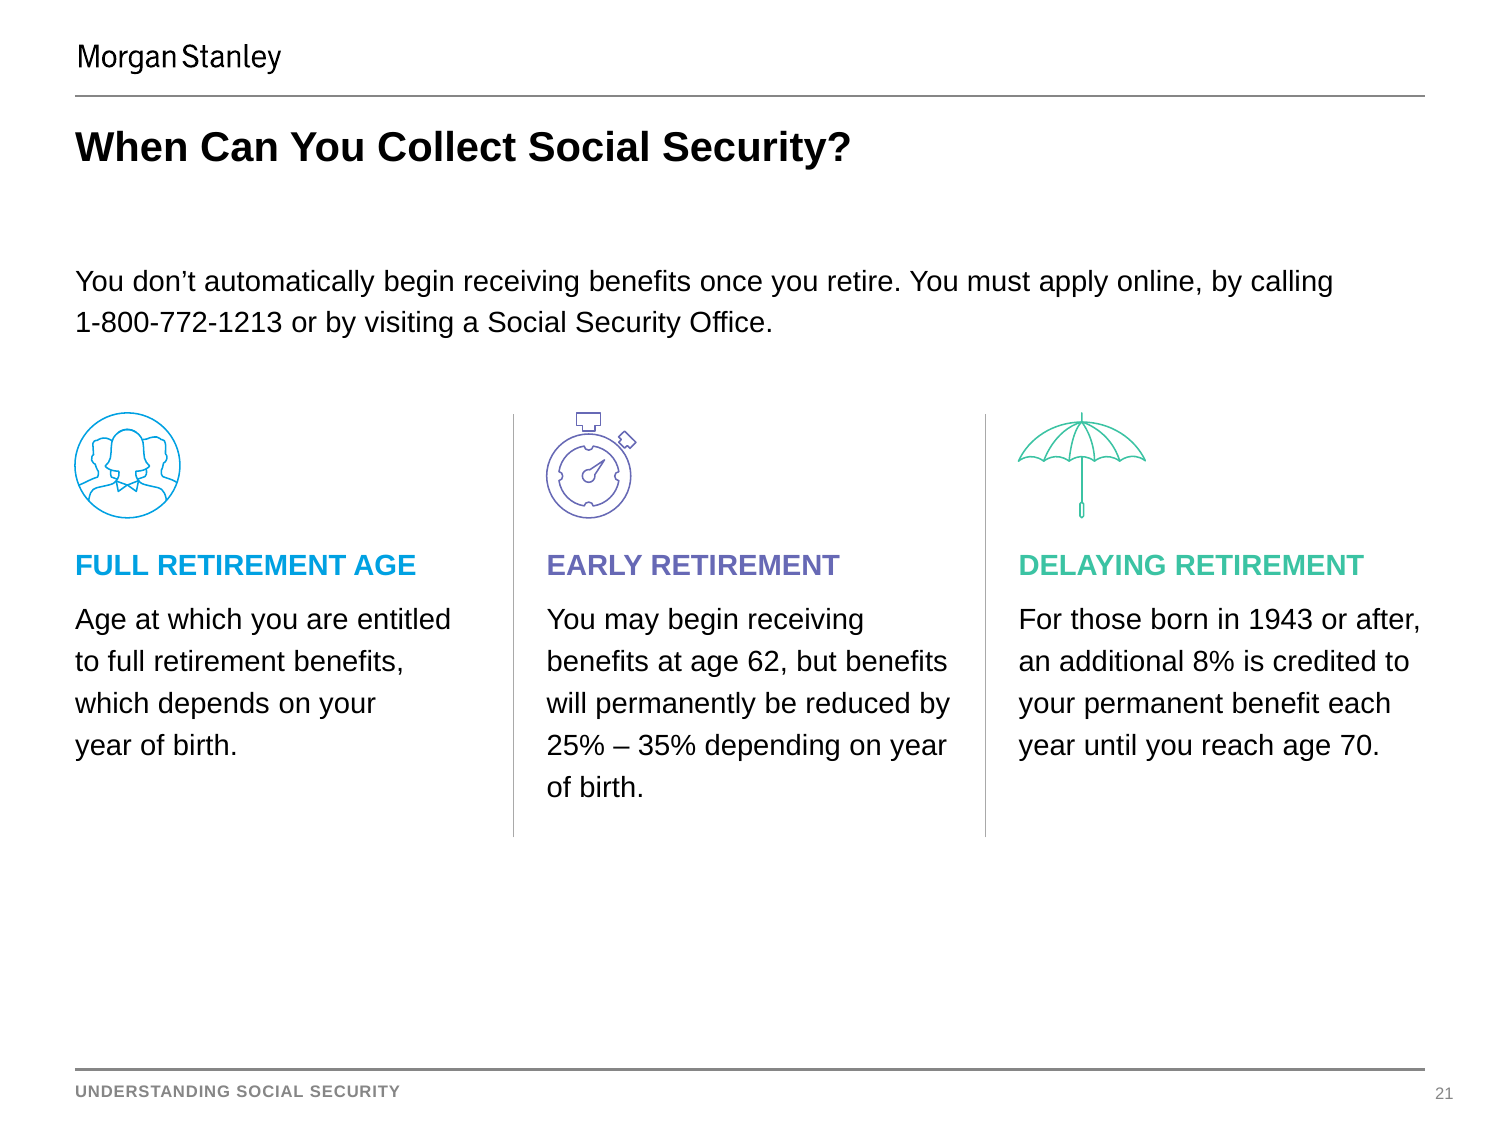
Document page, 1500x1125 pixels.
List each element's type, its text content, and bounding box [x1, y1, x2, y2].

title When Can You Collect Social Security? [75, 120, 1424, 171]
text_box You don’t automatically begin receiving benefits once you retire. You must apply online, by calling 1-800-772-1213 or by visiting a Social Security Office. [75, 254, 1424, 356]
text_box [74, 412, 181, 519]
text_box FULL RETIREMENT AGE Age at which you are entitled to full retirement benefits, which depends on your year of birth. [74, 539, 480, 762]
text_box DELAYING RETIREMENT For those born in 1943 or after, an additional 8% is credited to your permanent benefit each year until you reach age 70. [1018, 539, 1424, 762]
text_box [1018, 412, 1146, 518]
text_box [513, 413, 986, 838]
